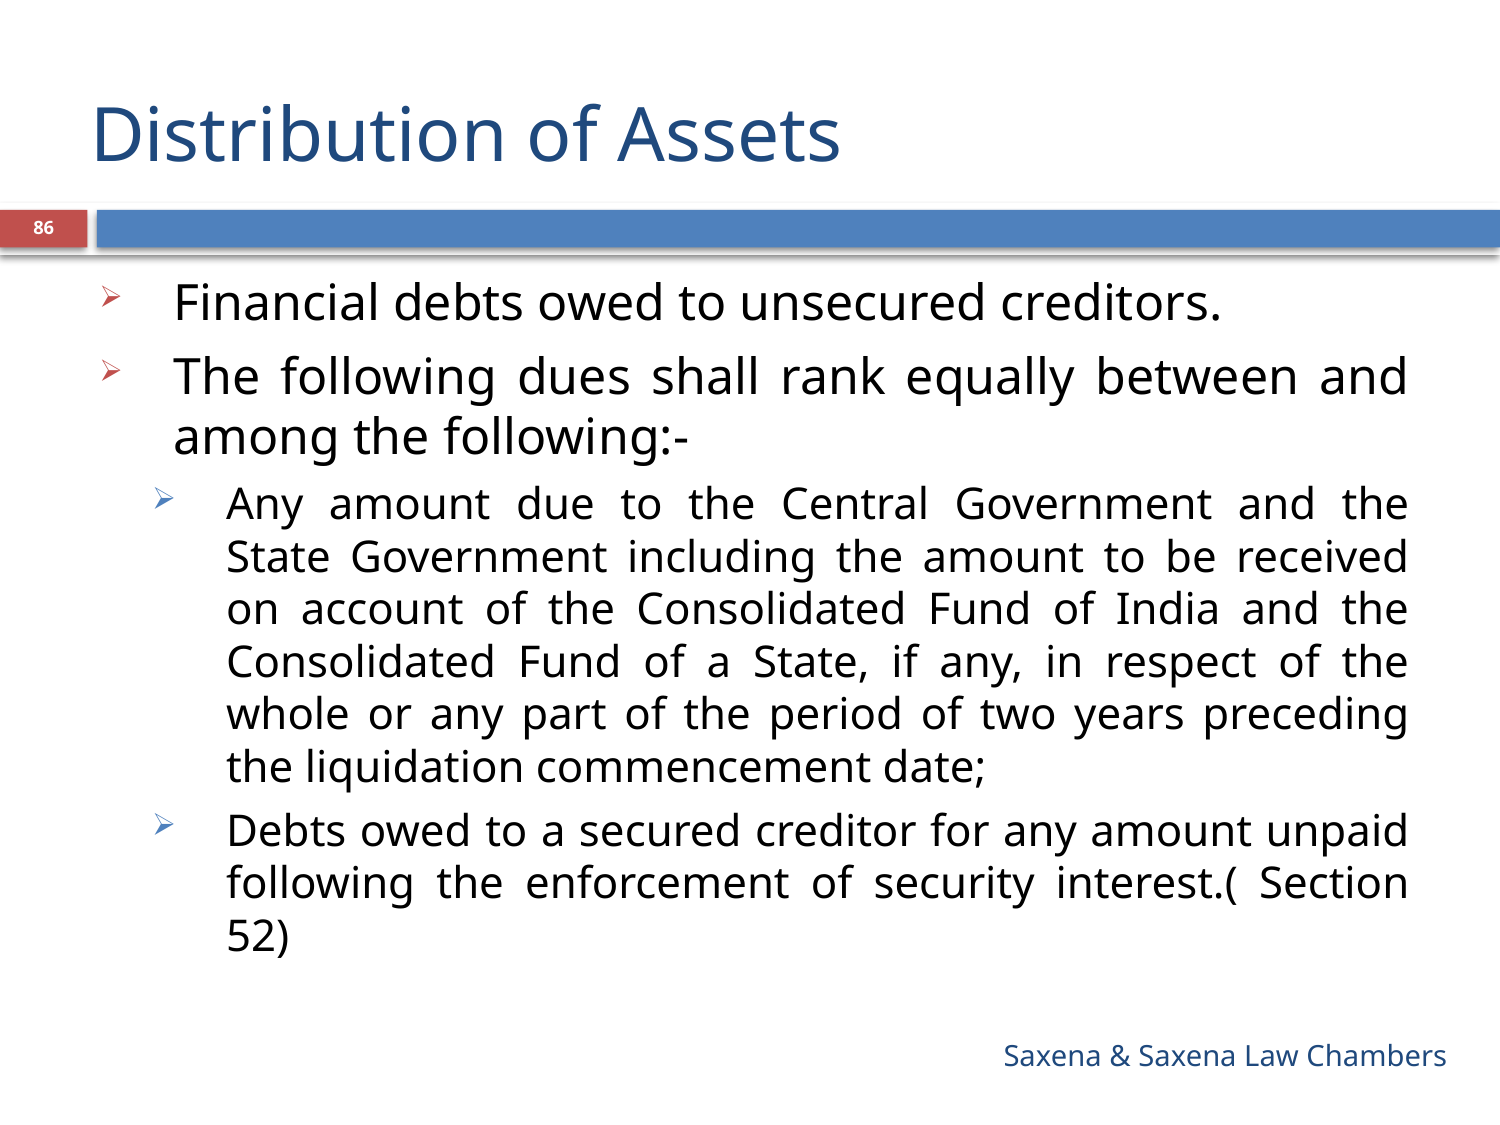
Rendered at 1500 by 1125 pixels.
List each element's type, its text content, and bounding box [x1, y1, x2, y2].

slide_number 86 [0, 208, 88, 249]
footer Saxena & Saxena Law Chambers [99, 1025, 1463, 1085]
title Distribution of Assets [74, 62, 1426, 201]
list Financial debts owed to unsecured creditors. The following dues shall rank equally between and among the following:- Any amount due to the Central Government and the State Government including the amount to be received on account of the Consolidated Fund of India and the Consolidated Fund of a State, if any, in respect of the whole or any part of the period of two years preceding the liquidation commencement date; Debts owed to a secured creditor for any amount unpaid following the enforcement of security interest.( Section 52) [74, 262, 1426, 988]
